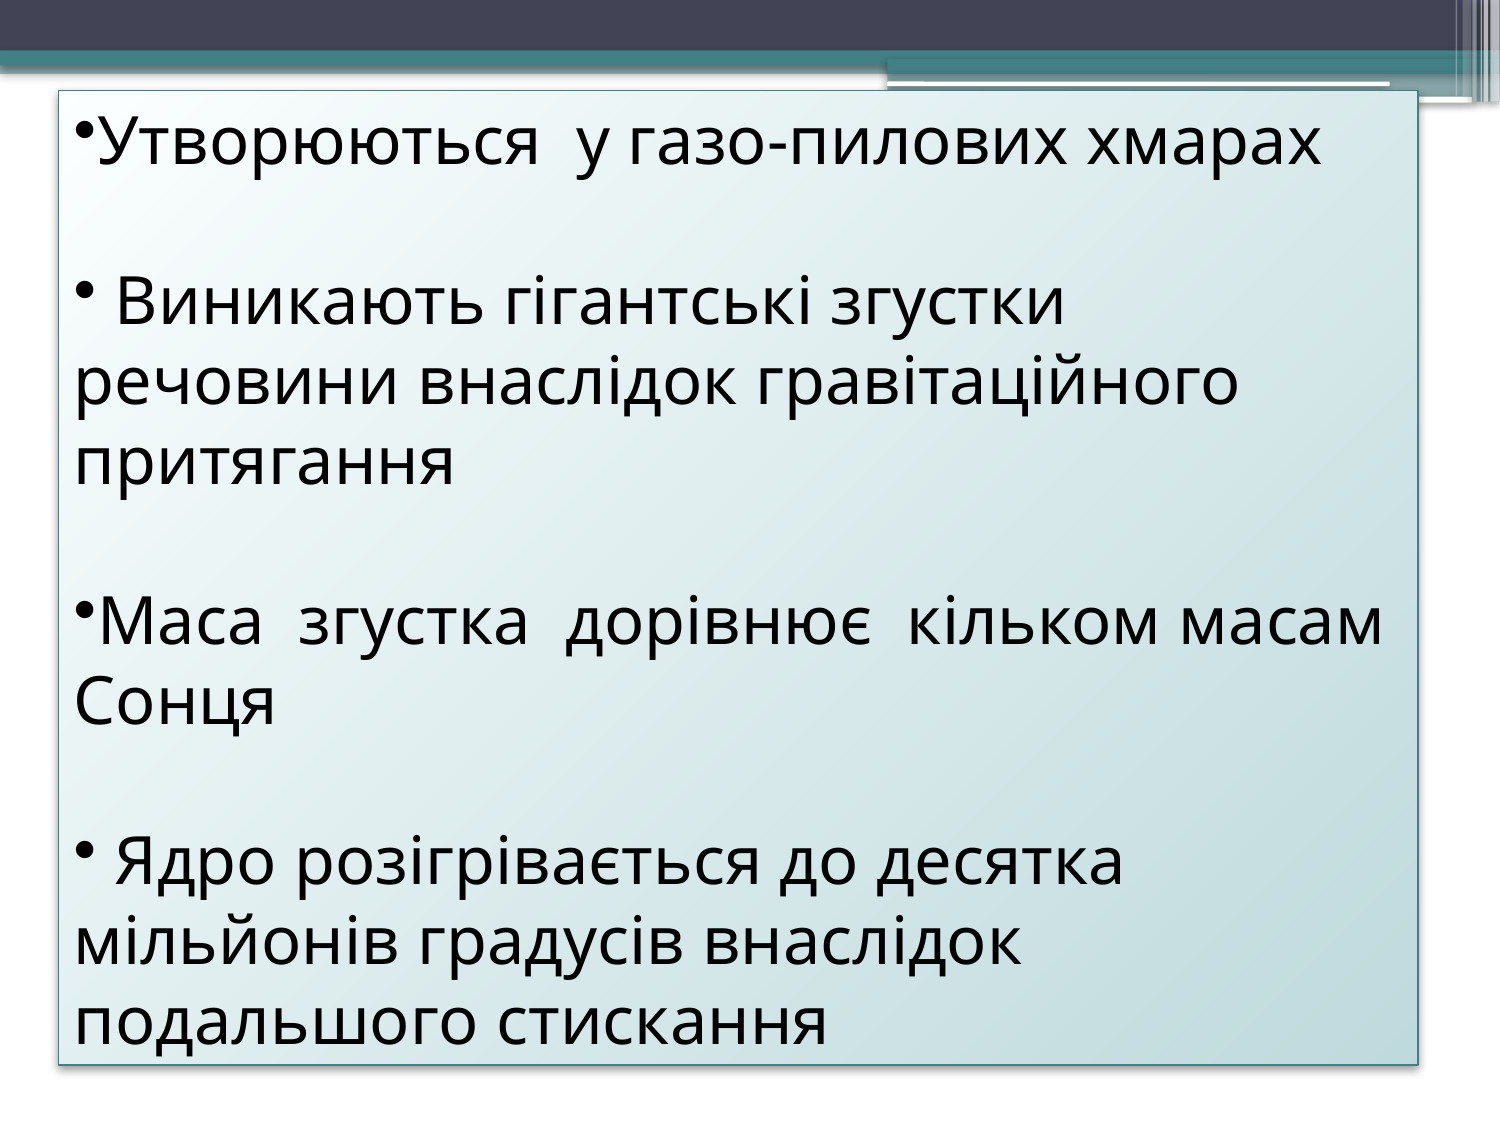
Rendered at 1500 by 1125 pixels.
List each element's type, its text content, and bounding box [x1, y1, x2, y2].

text_box Утворюються у газо-пилових хмарах Виникають гігантські згустки речовини внаслідок гравітаційного притягання Маса згустка дорівнює кільком масам Сонця Ядро розігрівається до десятка мільйонів градусів внаслідок подальшого стискання [58, 90, 1419, 1066]
